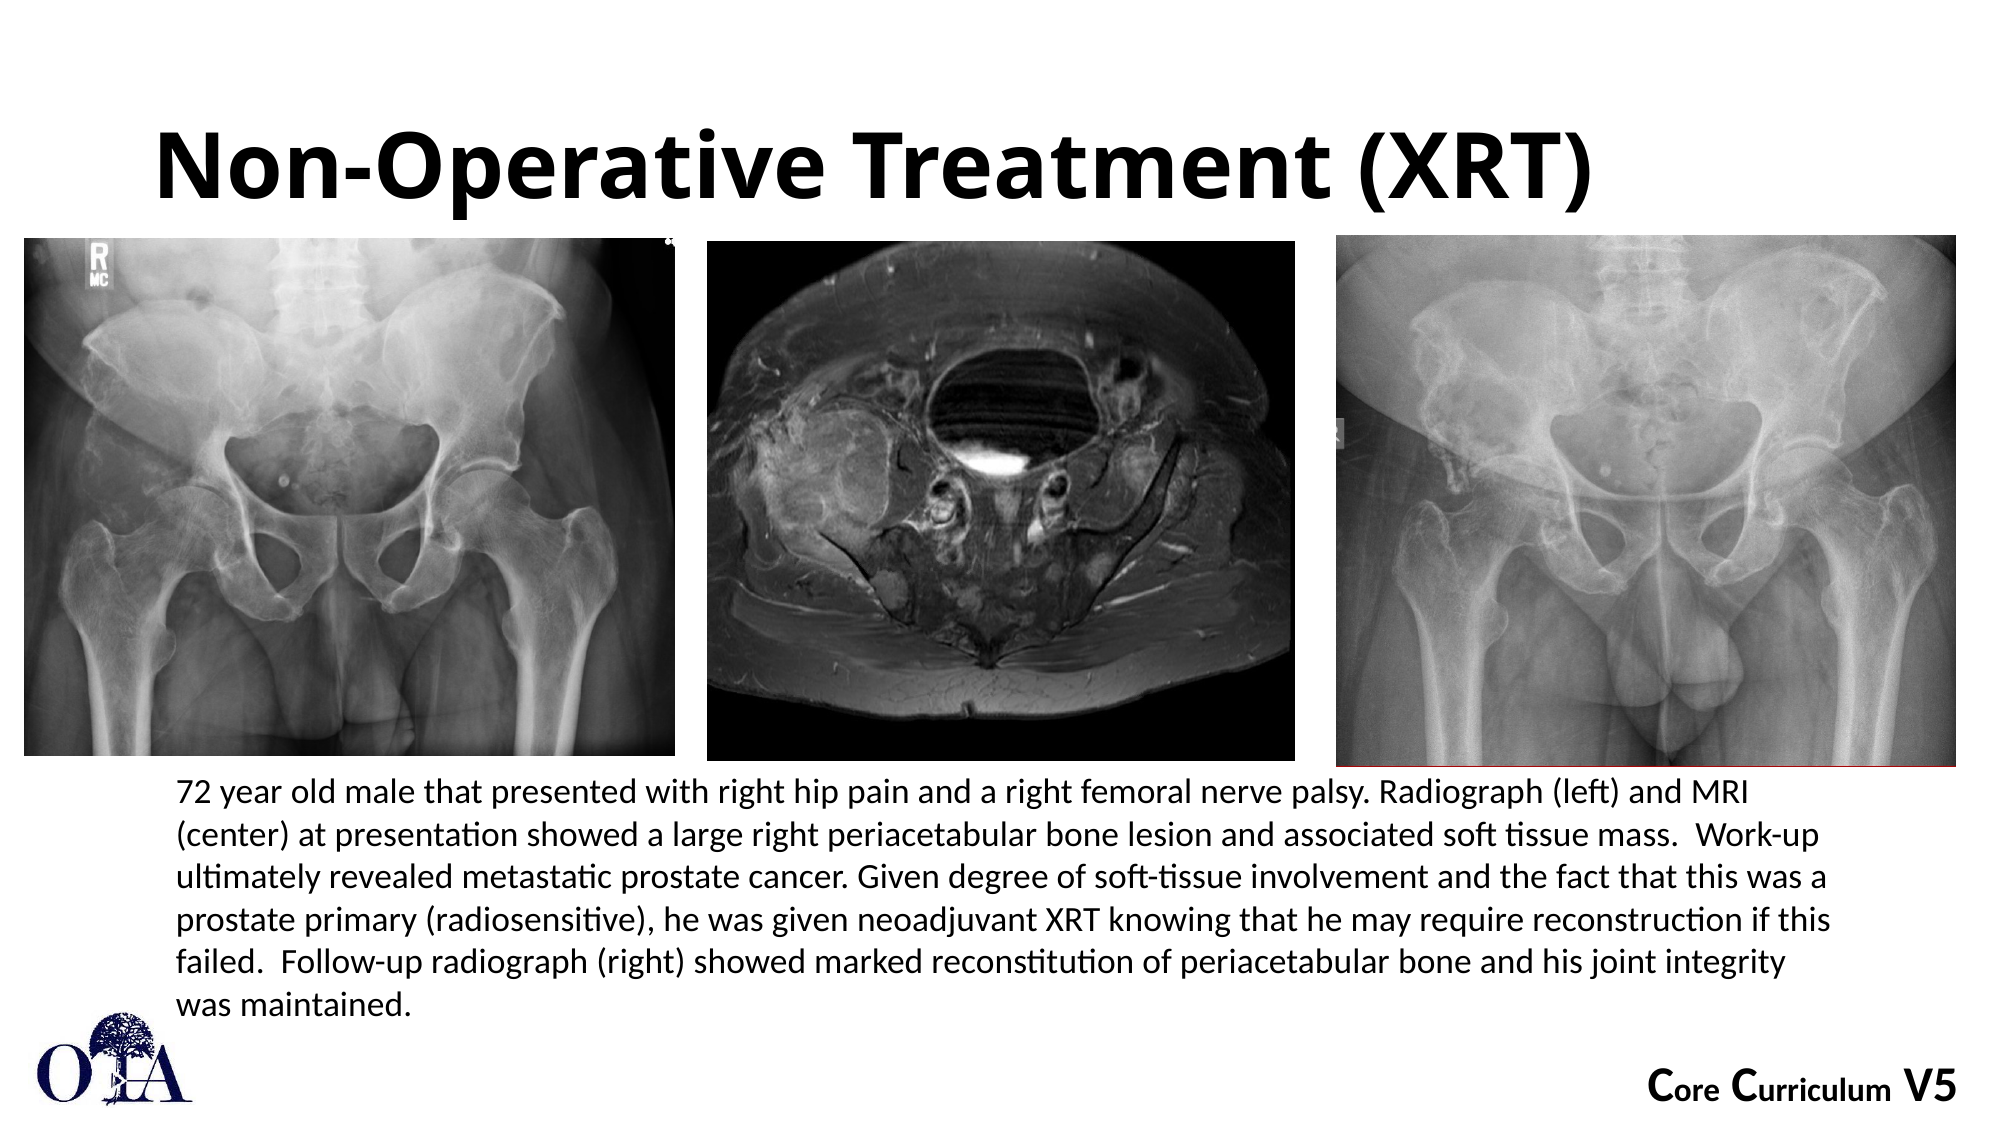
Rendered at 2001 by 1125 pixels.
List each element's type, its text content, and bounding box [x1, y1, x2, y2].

picture [24, 238, 675, 756]
title Non-Operative Treatment (XRT) [137, 59, 1863, 278]
picture [1336, 235, 1956, 767]
picture [707, 241, 1295, 762]
text_box 72 year old male that presented with right hip pain and a right femoral nerve palsy. Radiograph (left) and MRI (center) at presentation showed a large right periacetabular bone lesion and associated soft tissue mass. Work-up ultimately revealed metastatic prostate cancer. Given degree of soft-tissue involvement and the fact that this was a prostate primary (radiosensitive), he was given neoadjuvant XRT knowing that he may require reconstruction if this failed. Follow-up radiograph (right) showed marked reconstitution of periacetabular bone and his joint integrity was maintained. [161, 761, 1862, 1031]
picture [28, 1010, 200, 1108]
